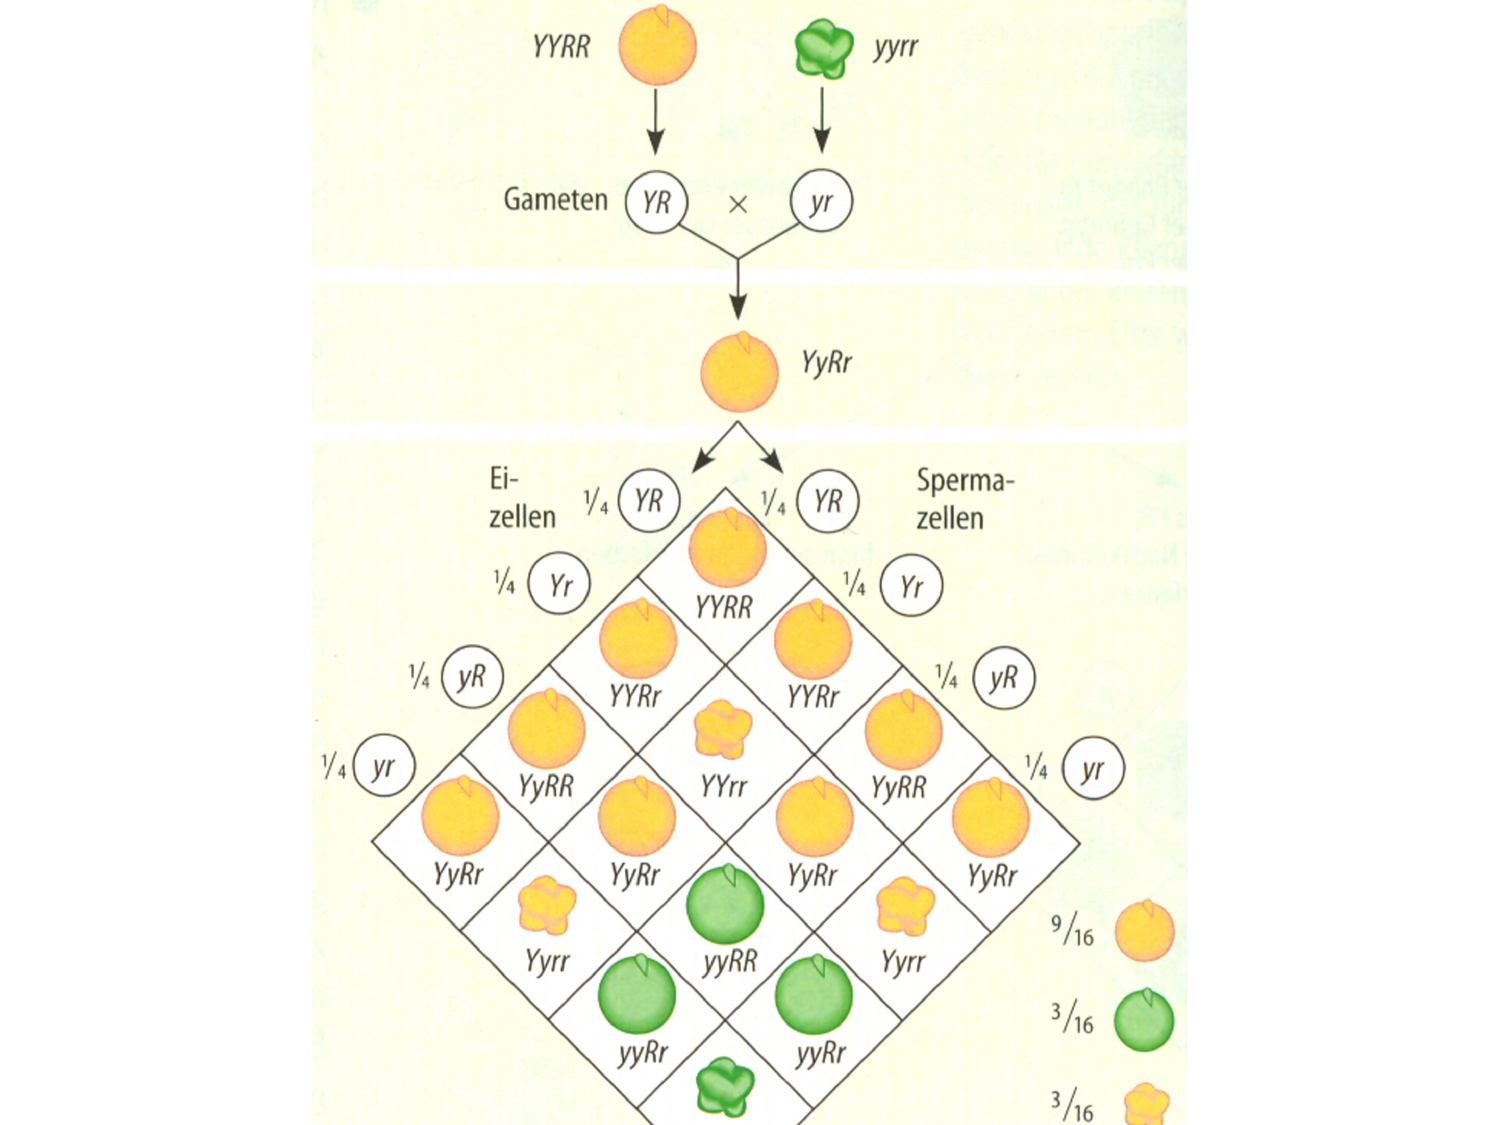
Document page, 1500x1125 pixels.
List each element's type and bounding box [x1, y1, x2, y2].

picture [312, 0, 1188, 1125]
